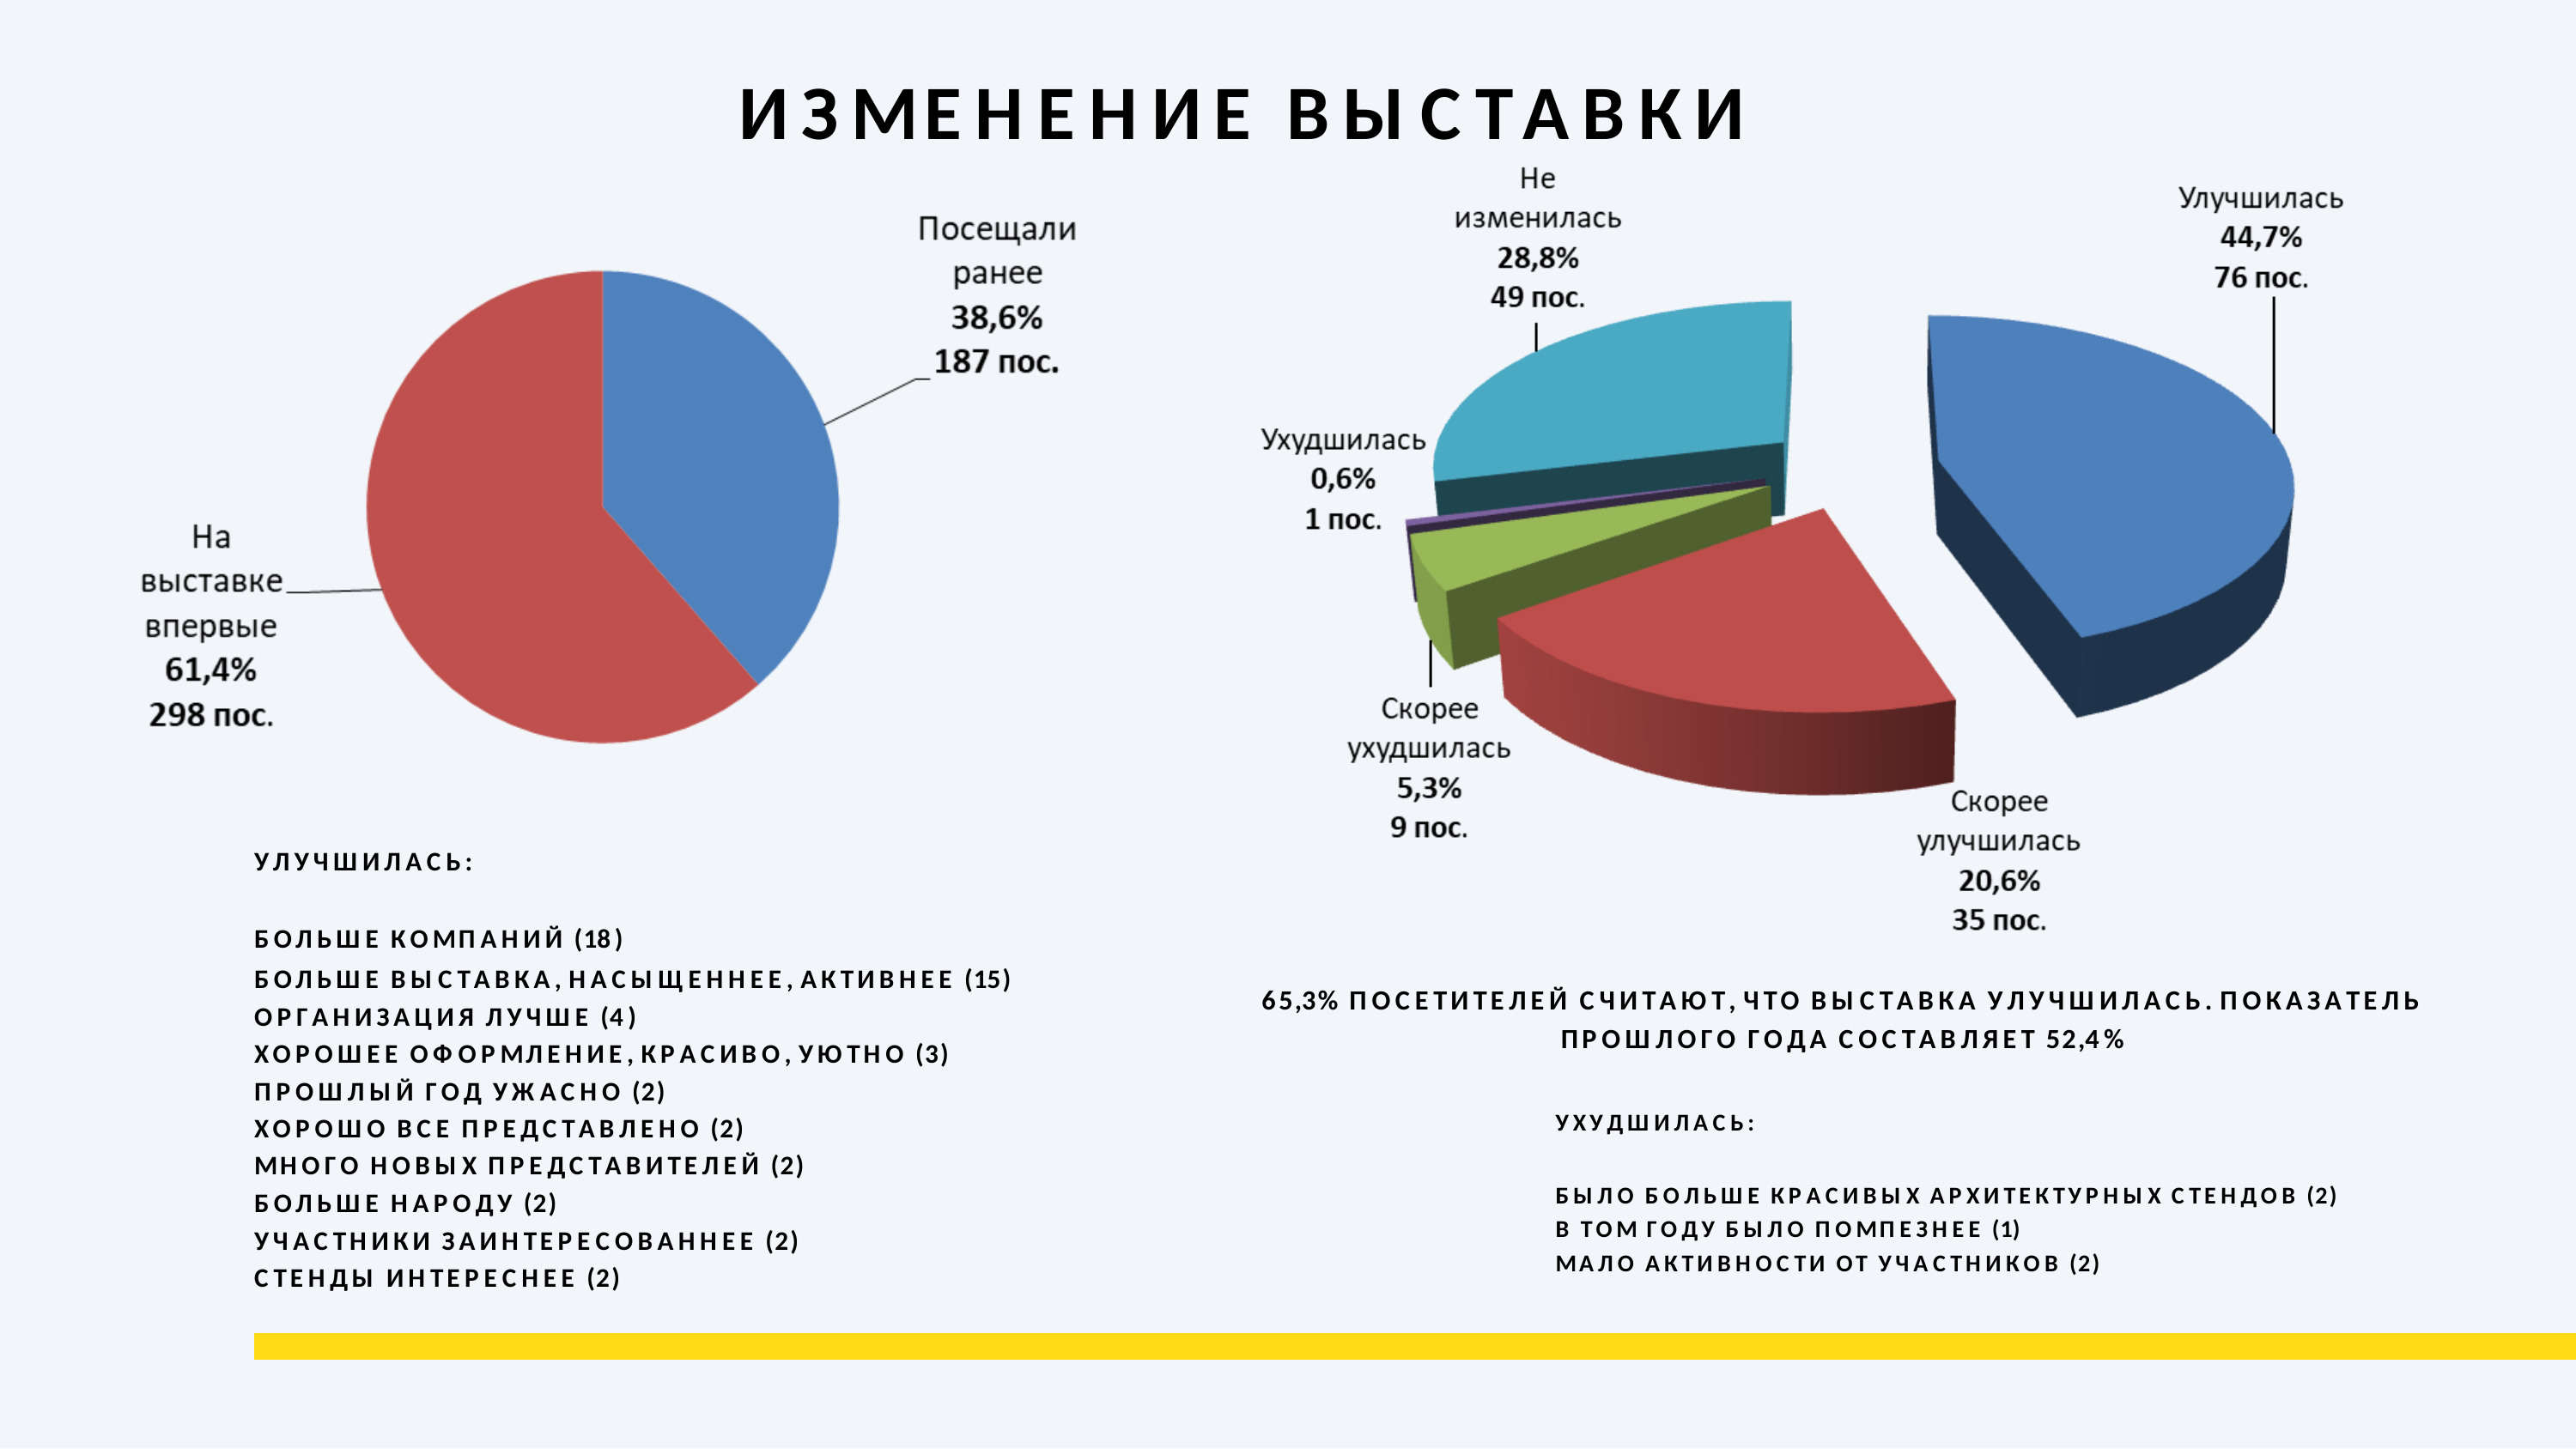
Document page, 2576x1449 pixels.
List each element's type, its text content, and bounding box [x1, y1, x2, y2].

text_box УХУДШИЛАСЬ: [1553, 1106, 1759, 1136]
text_box [98, 199, 1108, 816]
text_box [1251, 153, 2381, 949]
text_box БЫЛО БОЛЬШЕ КРАСИВЫХ АРХИТЕКТУРНЫХ СТЕНДОВ (2) В ТОМ ГОДУ БЫЛО ПОМПЕЗНЕЕ (1) МАЛО АКТИВНОСТИ ОТ УЧАСТНИКОВ (2) [1553, 1174, 2348, 1276]
text_box [0, 0, 2576, 1449]
text_box 65,3% ПОСЕТИТЕЛЕЙ СЧИТАЮТ, ЧТО ВЫСТАВКА УЛУЧШИЛАСЬ. ПОКАЗАТЕЛЬ ПРОШЛОГО ГОДА СОСТАВЛЯЕТ 52,4% [1260, 977, 2436, 1054]
text_box УЛУЧШИЛАСЬ: БОЛЬШЕ КОМПАНИЙ (18) [252, 844, 627, 954]
text_box [254, 1332, 2576, 1360]
text_box БОЛЬШЕ ВЫСТАВКА, НАСЫЩЕННЕЕ, АКТИВНЕЕ (15) ОРГАНИЗАЦИЯ ЛУЧШЕ (4) ХОРОШЕЕ ОФОРМЛЕНИЕ, КРАСИВО, УЮТНО (3) ПРОШЛЫЙ ГОД УЖАСНО (2) ХОРОШО ВСЕ ПРЕДСТАВЛЕНО (2) МНОГО НОВЫХ ПРЕДСТАВИТЕЛЕЙ (2) БОЛЬШЕ НАРОДУ (2) УЧАСТНИКИ ЗАИНТЕРЕСОВАННЕЕ (2) СТЕНДЫ ИНТЕРЕСНЕЕ (2) [252, 956, 1017, 1293]
text_box ИЗМЕНЕНИЕ ВЫСТАВКИ [737, 63, 1765, 155]
